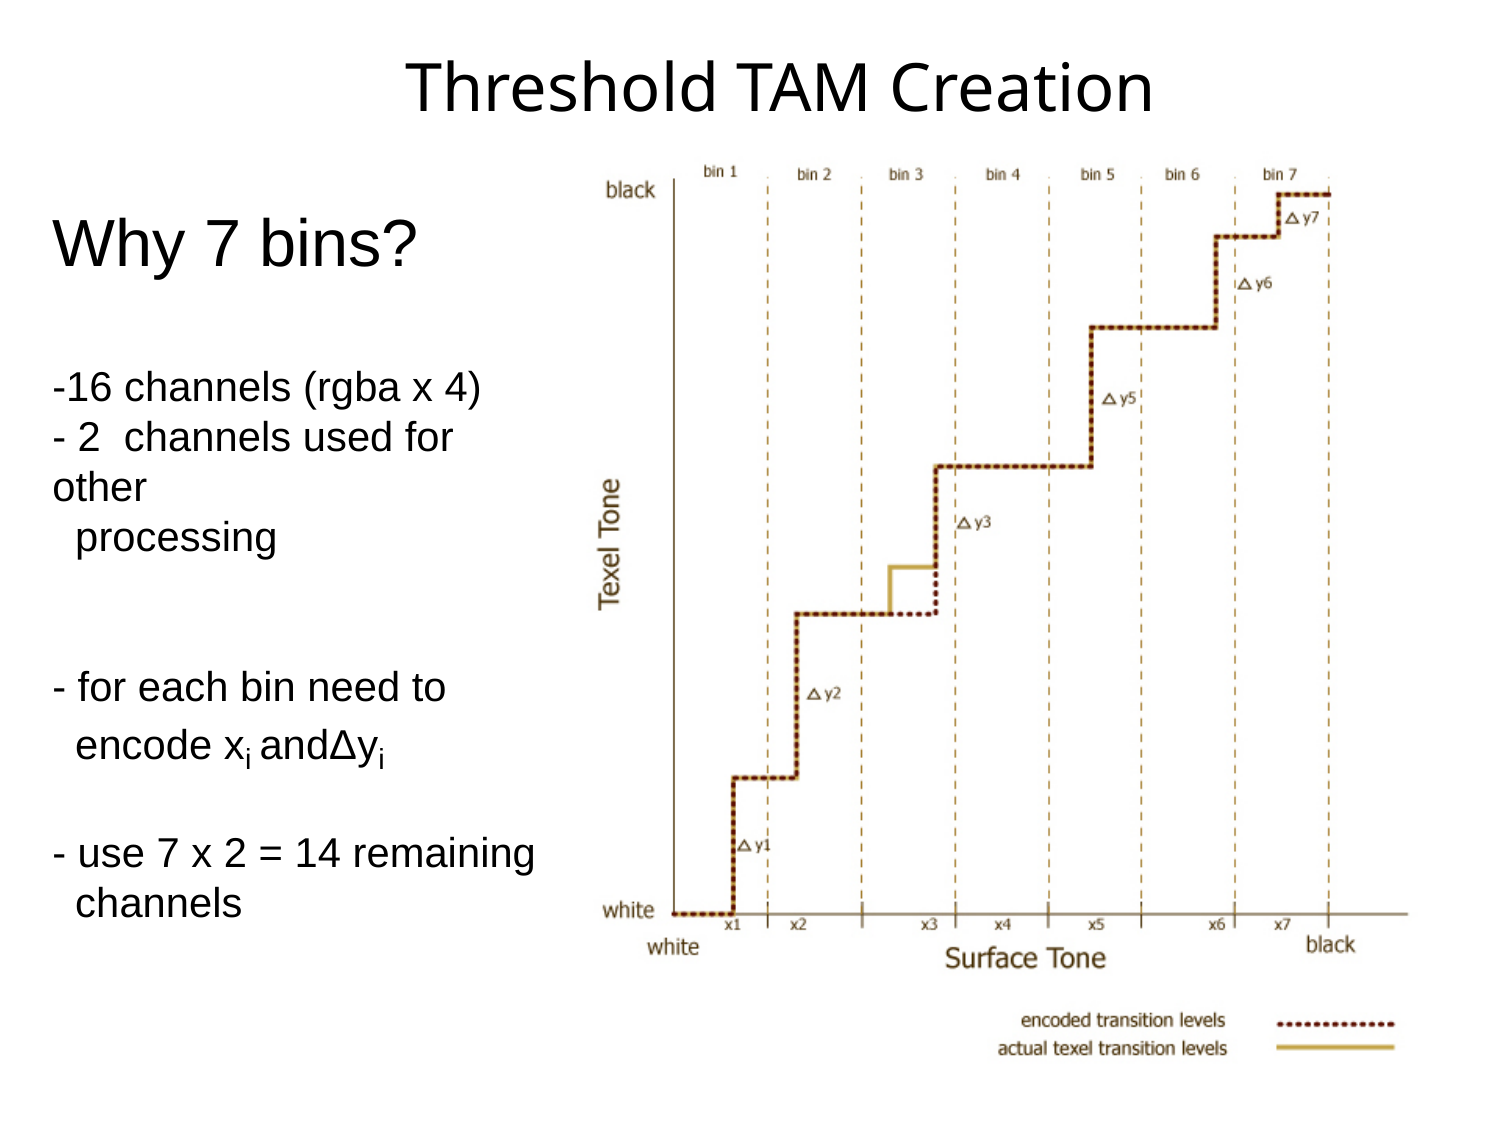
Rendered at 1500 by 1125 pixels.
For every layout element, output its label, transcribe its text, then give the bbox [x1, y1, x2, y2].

text_box Why 7 bins? -16 channels (rgba x 4) - 2 channels used for other processing - for each bin need to encode xi andΔyi - use 7 x 2 = 14 remaining channels [37, 0, 575, 1125]
text_box Threshold TAM Creation [575, 37, 1463, 133]
picture [574, 149, 1434, 1082]
